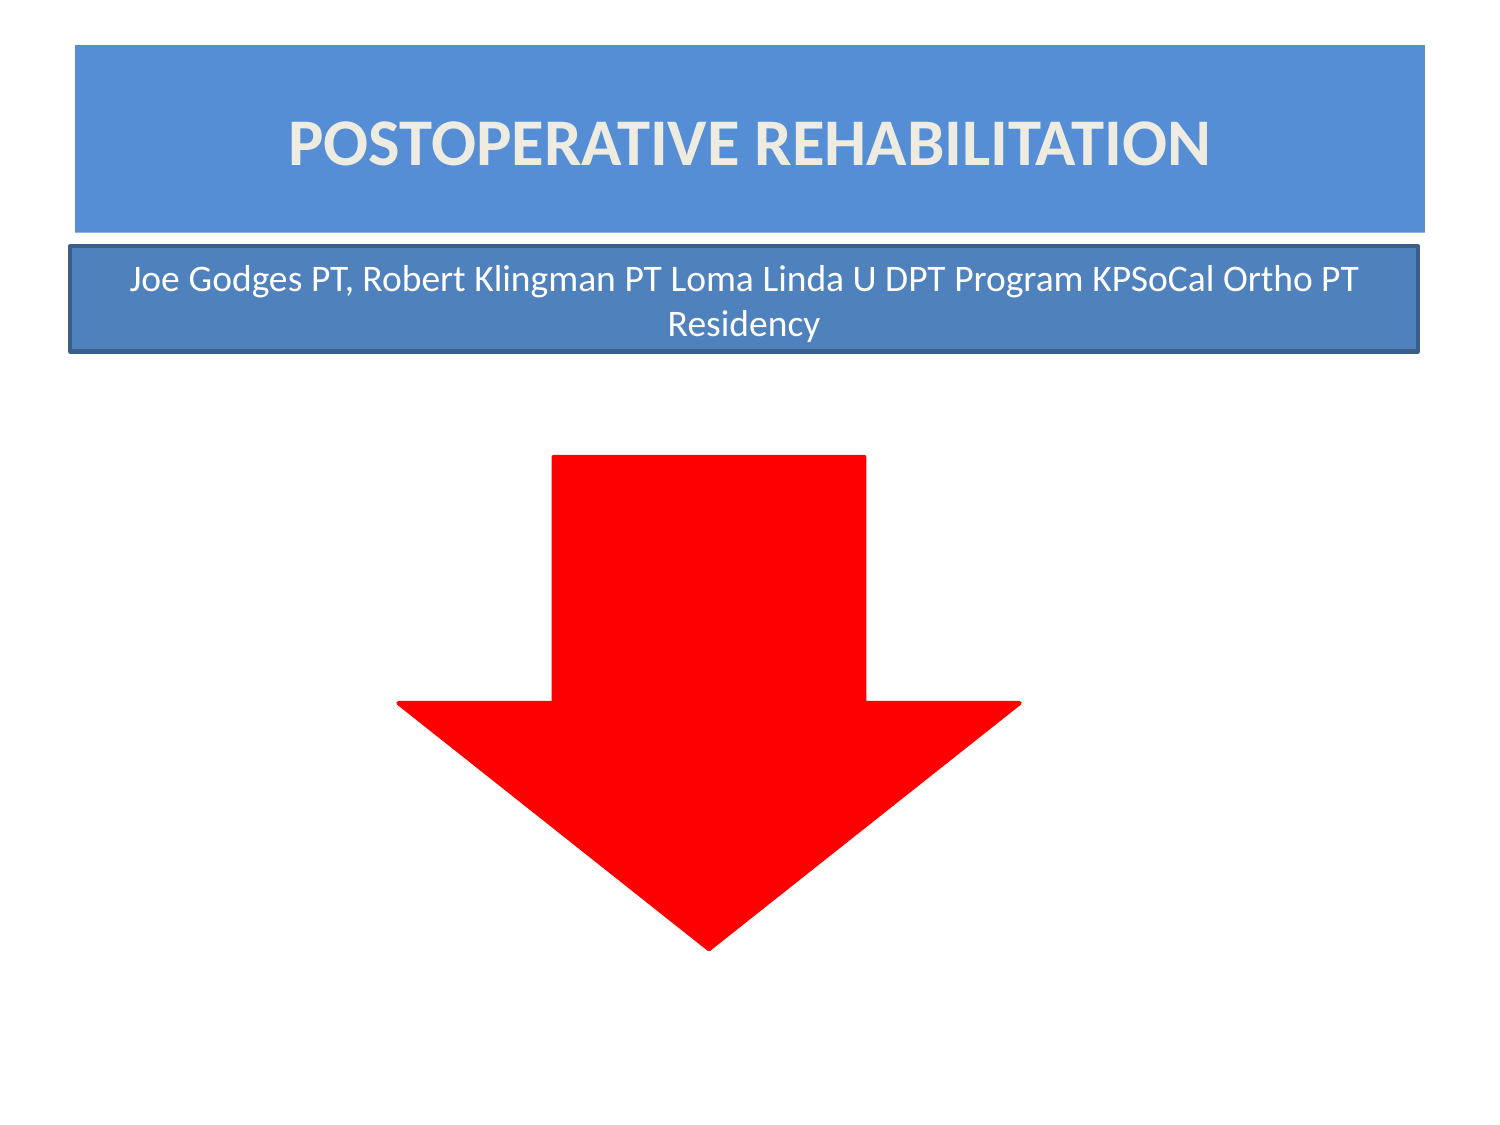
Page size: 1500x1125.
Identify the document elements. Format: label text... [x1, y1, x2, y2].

text_box Joe Godges PT, Robert Klingman PT Loma Linda U DPT Program KPSoCal Ortho PT Residency [68, 244, 1420, 354]
title POSTOPERATIVE REHABILITATION [75, 45, 1425, 233]
text_box [396, 454, 1022, 951]
